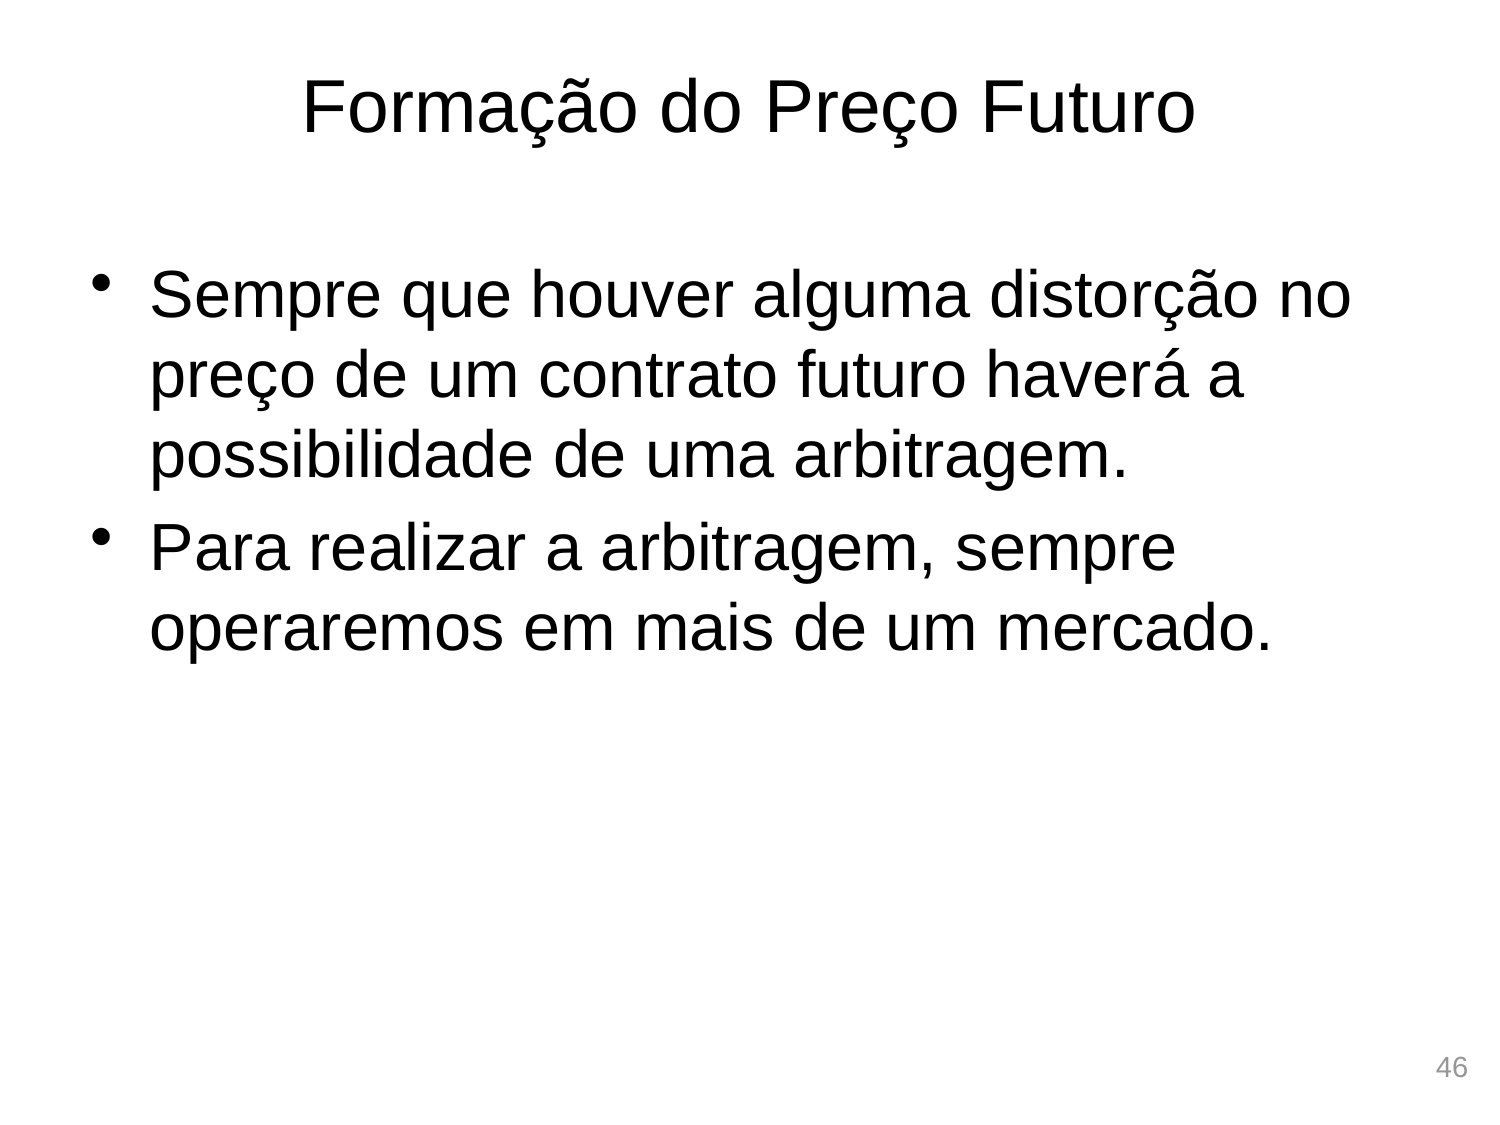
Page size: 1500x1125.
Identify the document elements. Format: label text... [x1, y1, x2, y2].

title Formação do Preço Futuro [75, 45, 1425, 161]
list Sempre que houver alguma distorção no preço de um contrato futuro haverá a possibilidade de uma arbitragem. Para realizar a arbitragem, sempre operaremos em mais de um mercado. [75, 243, 1425, 1005]
slide_number 46 [1133, 1041, 1484, 1120]
